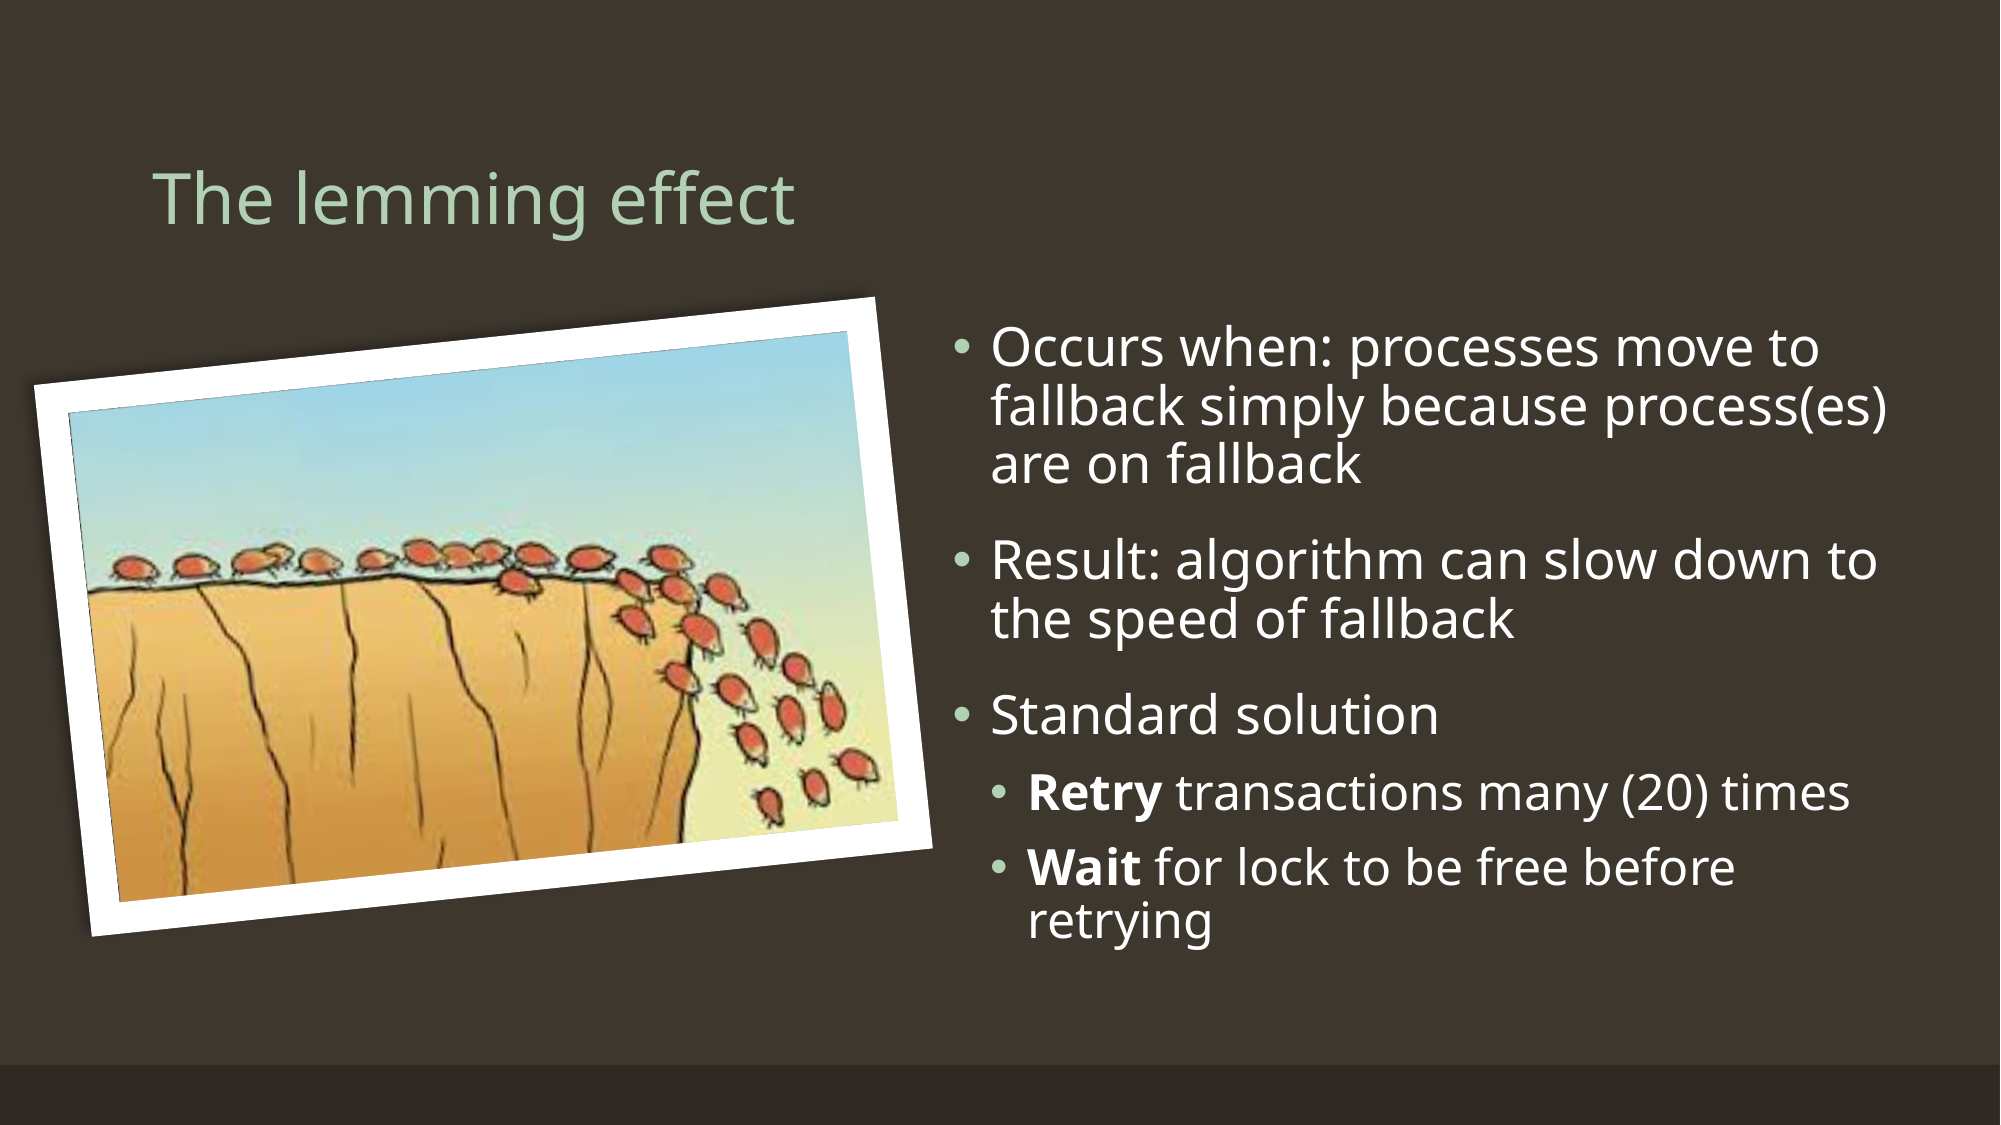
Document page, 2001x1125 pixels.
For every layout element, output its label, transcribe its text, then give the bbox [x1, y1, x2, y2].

title The lemming effect [137, 59, 1863, 248]
list Occurs when: processes move to fallback simply because process(es) are on fallback Result: algorithm can slow down to the speed of fallback Standard solution Retry transactions many (20) times Wait for lock to be free before retrying [937, 312, 1950, 977]
picture [70, 332, 898, 902]
